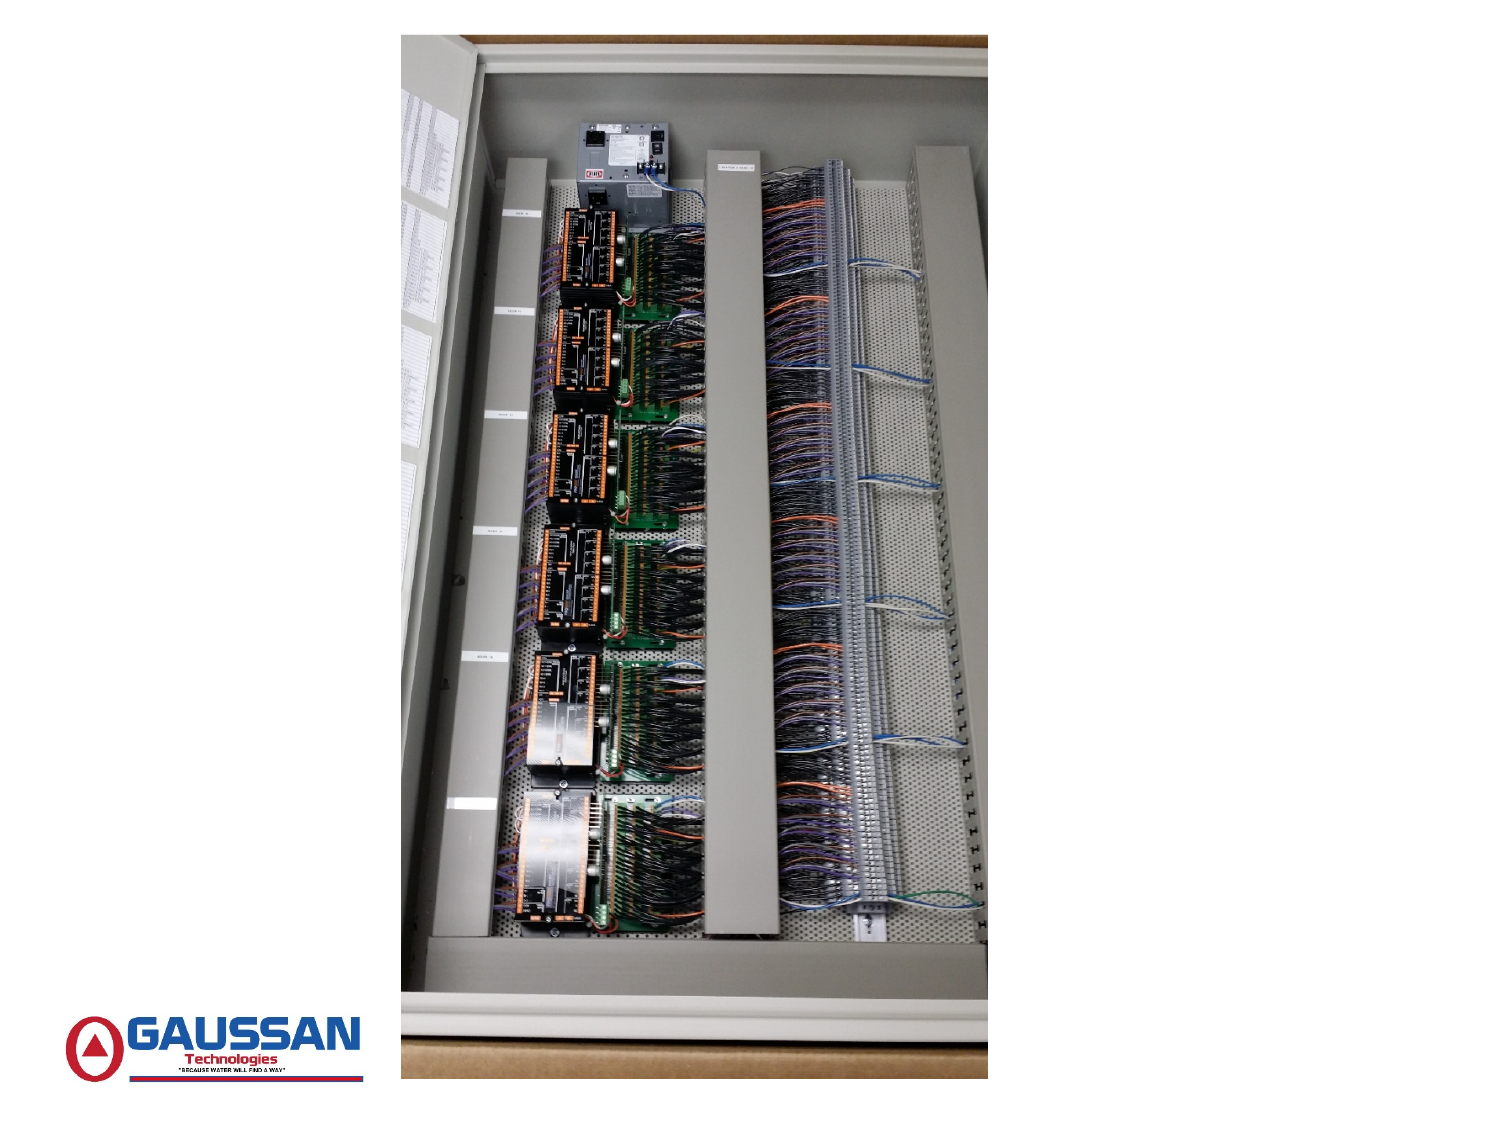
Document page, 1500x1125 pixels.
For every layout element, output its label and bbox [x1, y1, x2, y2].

picture [401, 851, 988, 1079]
picture [401, 36, 988, 262]
picture [62, 1012, 368, 1085]
list [171, 262, 1216, 851]
